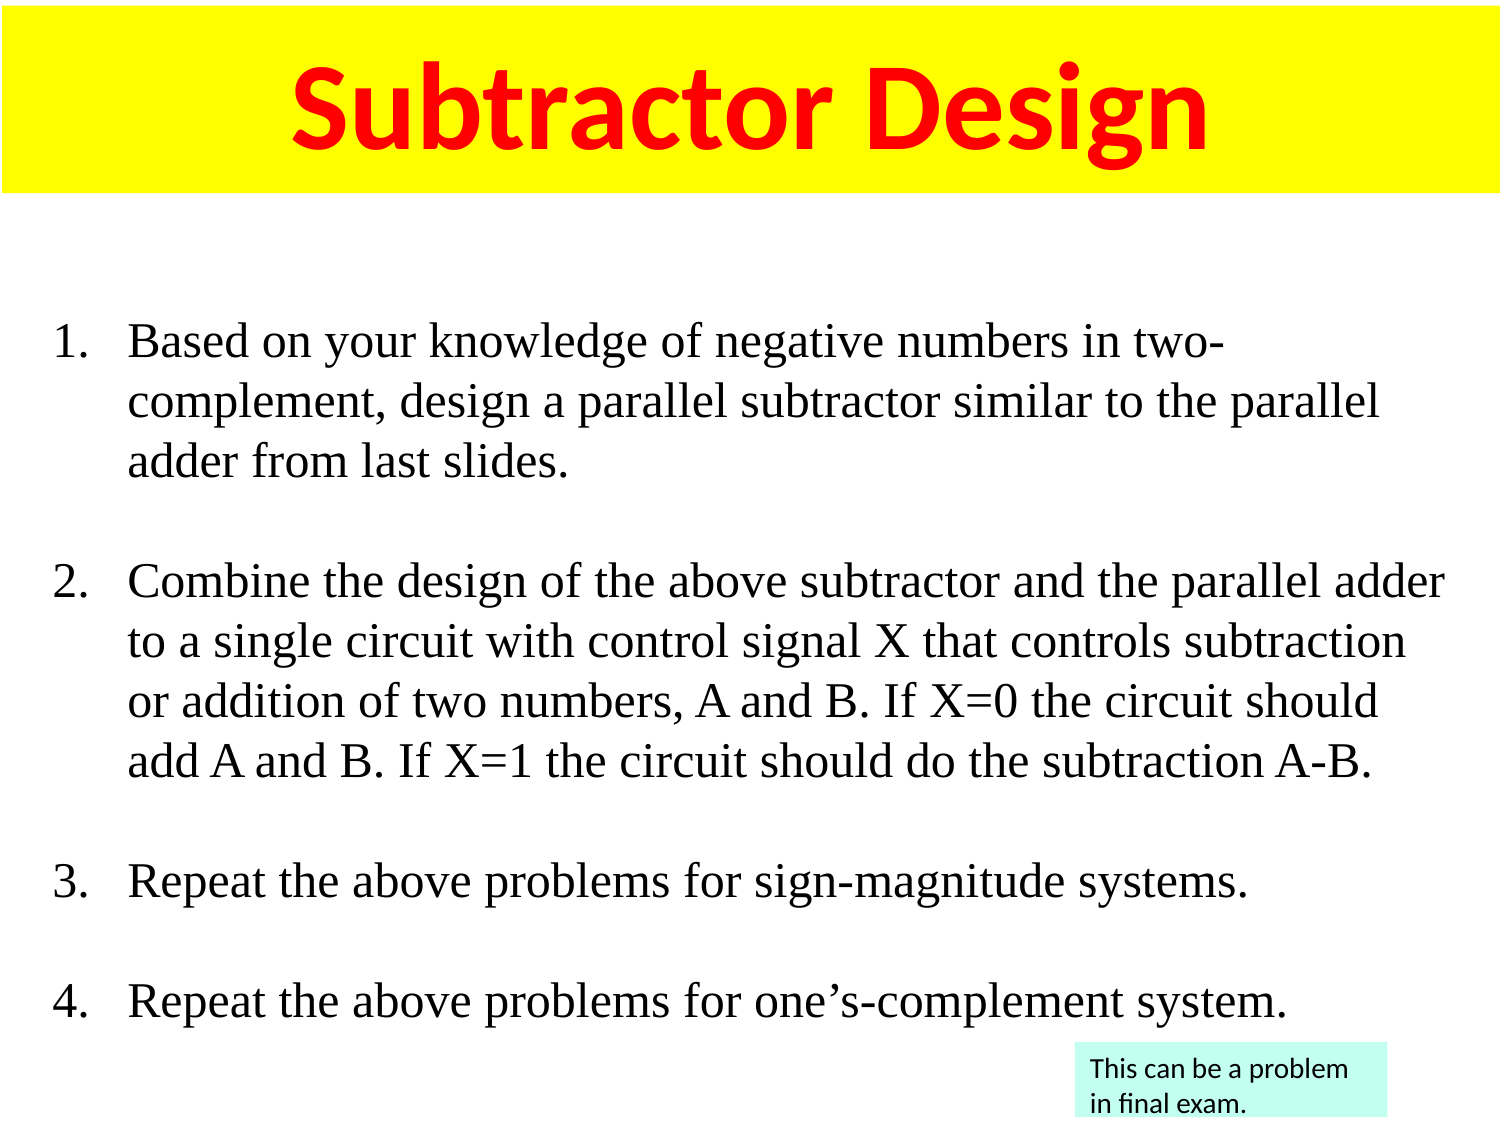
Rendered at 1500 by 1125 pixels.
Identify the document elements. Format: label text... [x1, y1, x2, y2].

title Subtractor Design [1, 5, 1500, 194]
slide_number This can be a problem in final exam. [1074, 1041, 1388, 1118]
text_box Based on your knowledge of negative numbers in two-complement, design a parallel subtractor similar to the parallel adder from last slides. Combine the design of the above subtractor and the parallel adder to a single circuit with control signal X that controls subtraction or addition of two numbers, A and B. If X=0 the circuit should add A and B. If X=1 the circuit should do the subtraction A-B. Repeat the above problems for sign-magnitude systems. Repeat the above problems for one’s-complement system. [37, 299, 1475, 1035]
